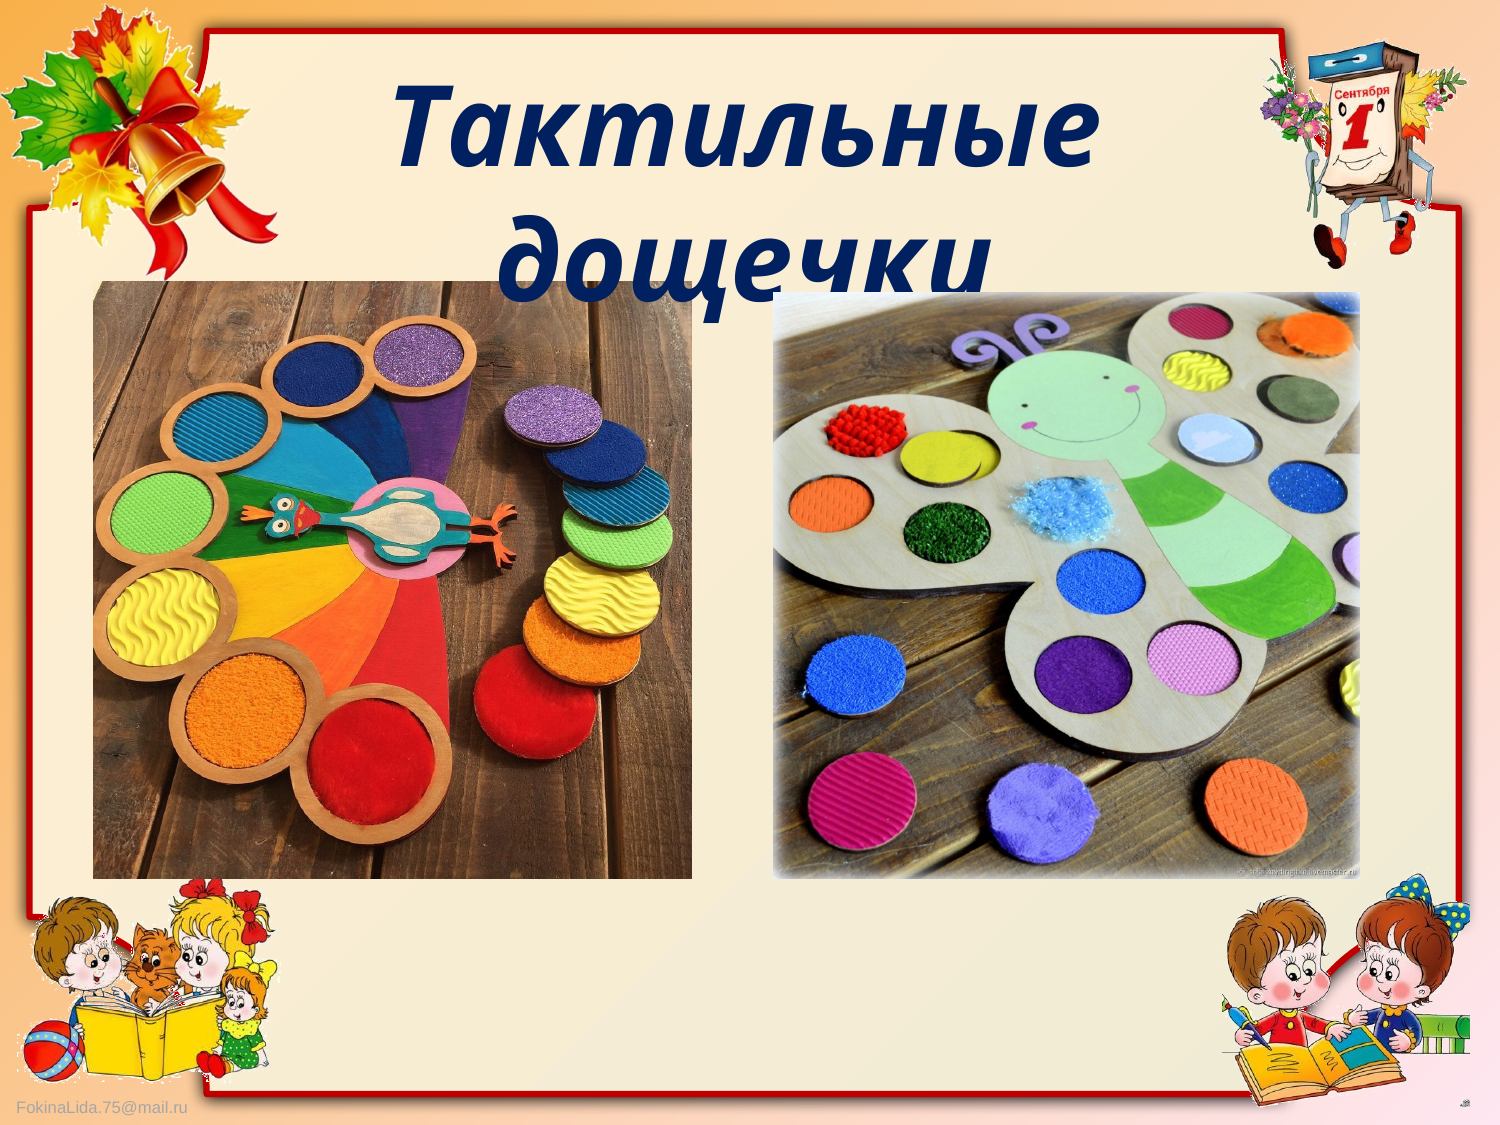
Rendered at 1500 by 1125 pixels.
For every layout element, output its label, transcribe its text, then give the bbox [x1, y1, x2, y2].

text_box Тактильные дощечки [199, 46, 1289, 332]
picture [0, 0, 692, 1109]
picture [773, 292, 1470, 1108]
picture [1246, 19, 1500, 279]
